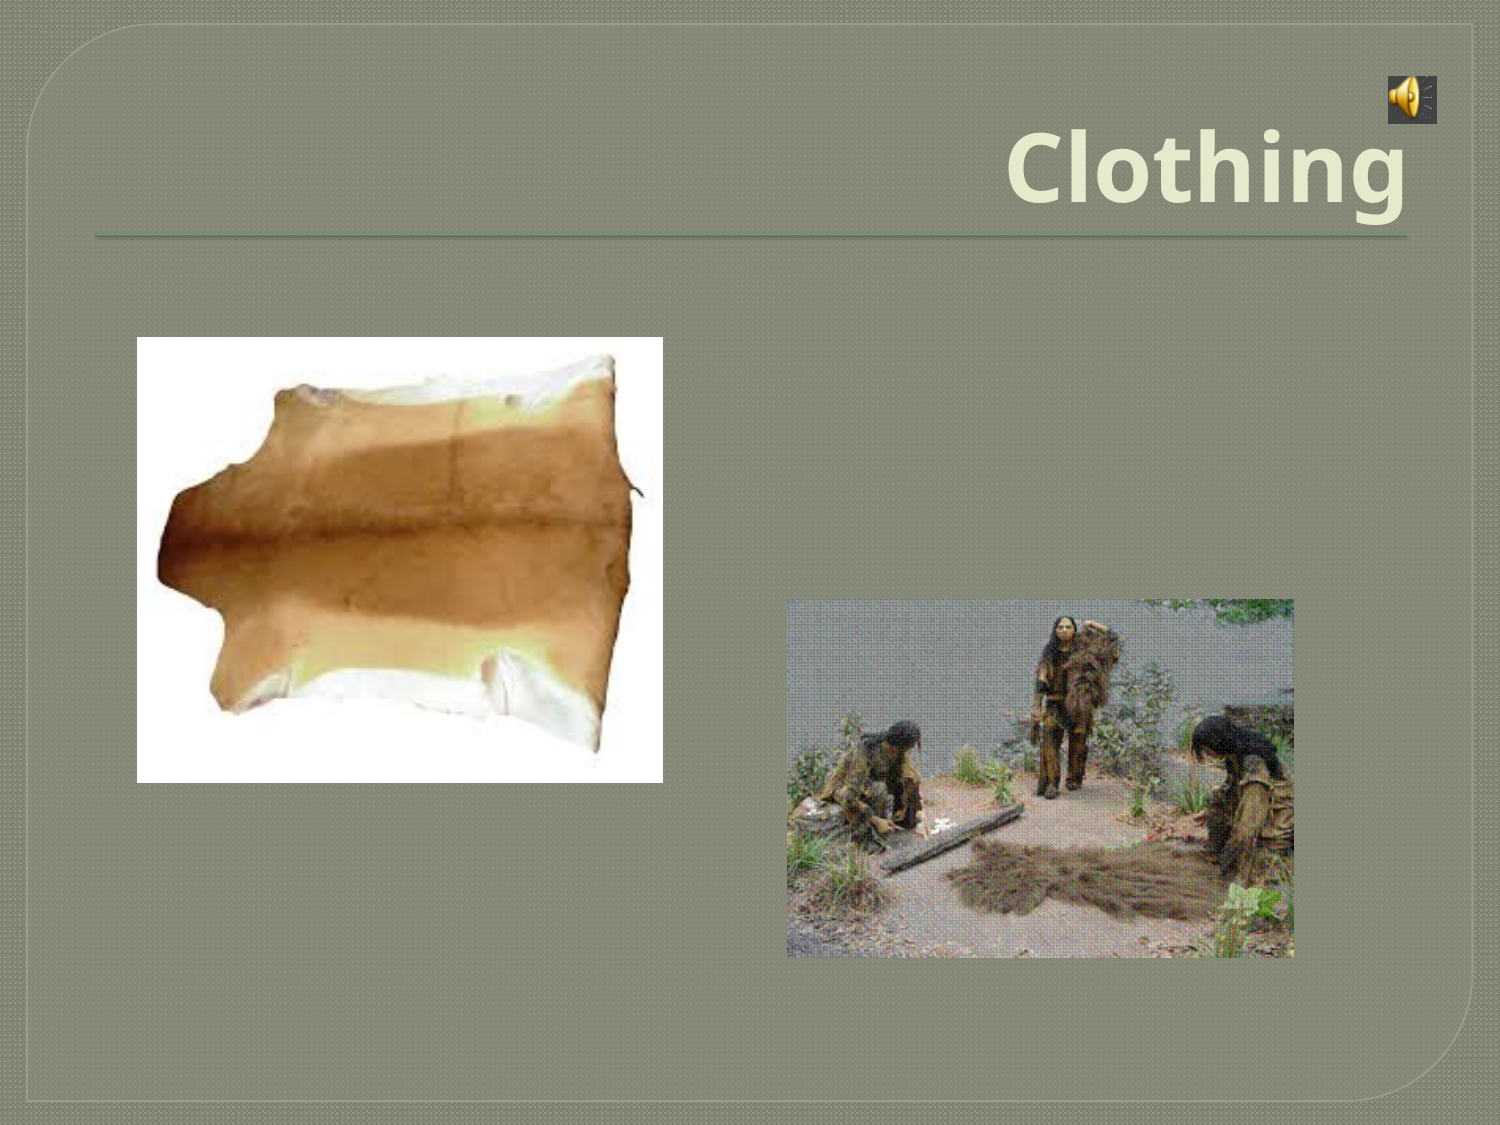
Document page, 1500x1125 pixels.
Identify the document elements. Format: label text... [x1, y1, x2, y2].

title Clothing [75, 41, 1425, 230]
picture [1387, 74, 1438, 126]
picture [787, 599, 1294, 959]
picture [137, 337, 663, 784]
